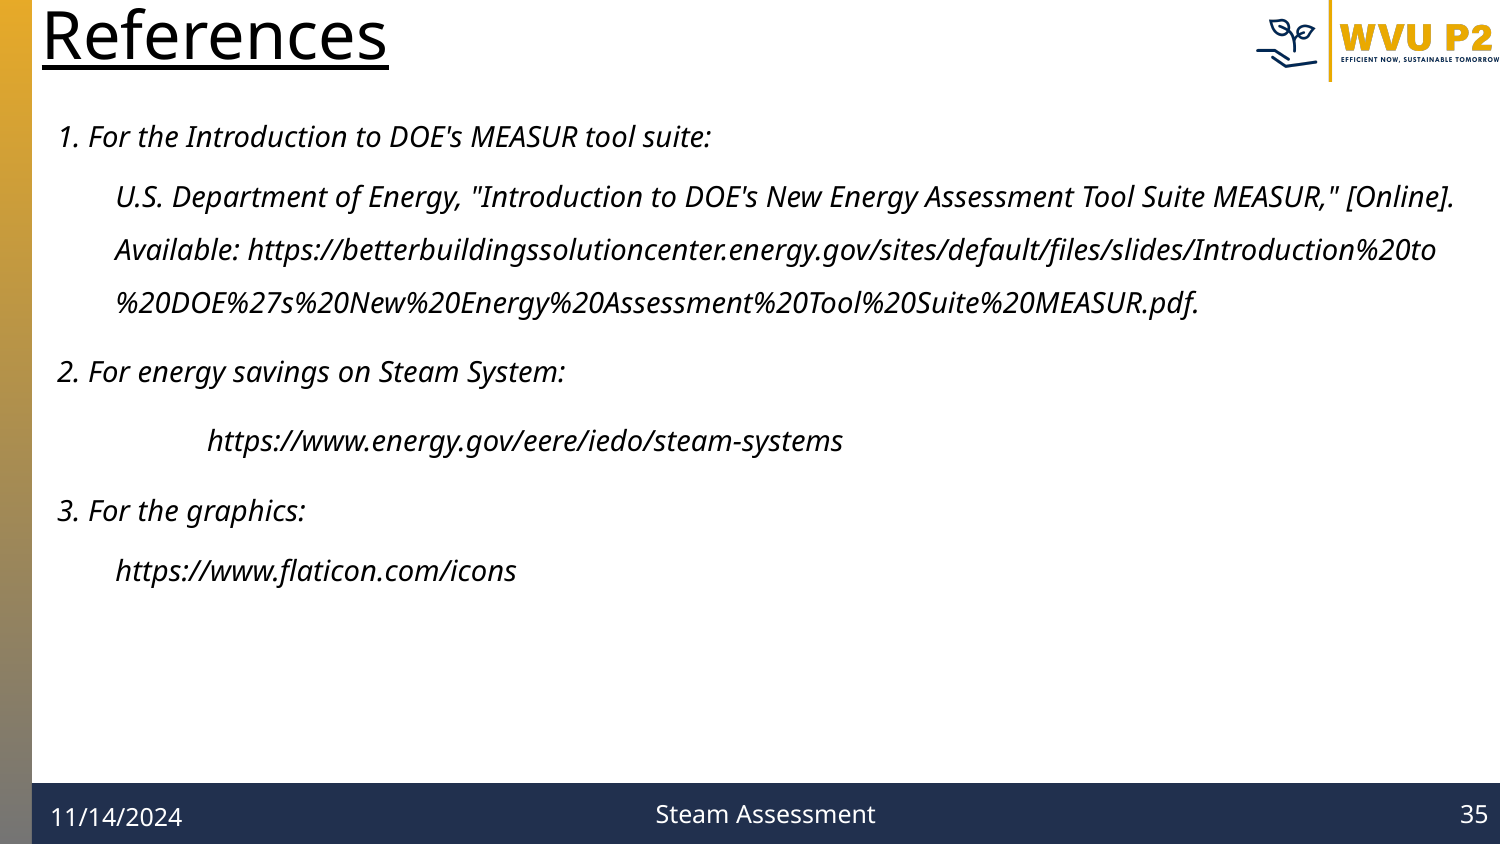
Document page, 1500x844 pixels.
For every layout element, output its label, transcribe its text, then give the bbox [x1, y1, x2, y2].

picture [1256, 0, 1500, 82]
text_box 1. For the Introduction to DOE's MEASUR tool suite: U.S. Department of Energy, "Introduction to DOE's New Energy Assessment Tool Suite MEASUR," [Online]. Available: https://betterbuildingssolutioncenter.energy.gov/sites/default/files/slides/Introduction%20to%20DOE%27s%20New%20Energy%20Assessment%20Tool%20Suite%20MEASUR.pdf. 2. For energy savings on Steam System: https://www.energy.gov/eere/iedo/steam-systems 3. For the graphics: https://www.flaticon.com/icons [45, 94, 1473, 759]
slide_number ‹#› [1162, 793, 1500, 839]
title References [30, 0, 1325, 77]
